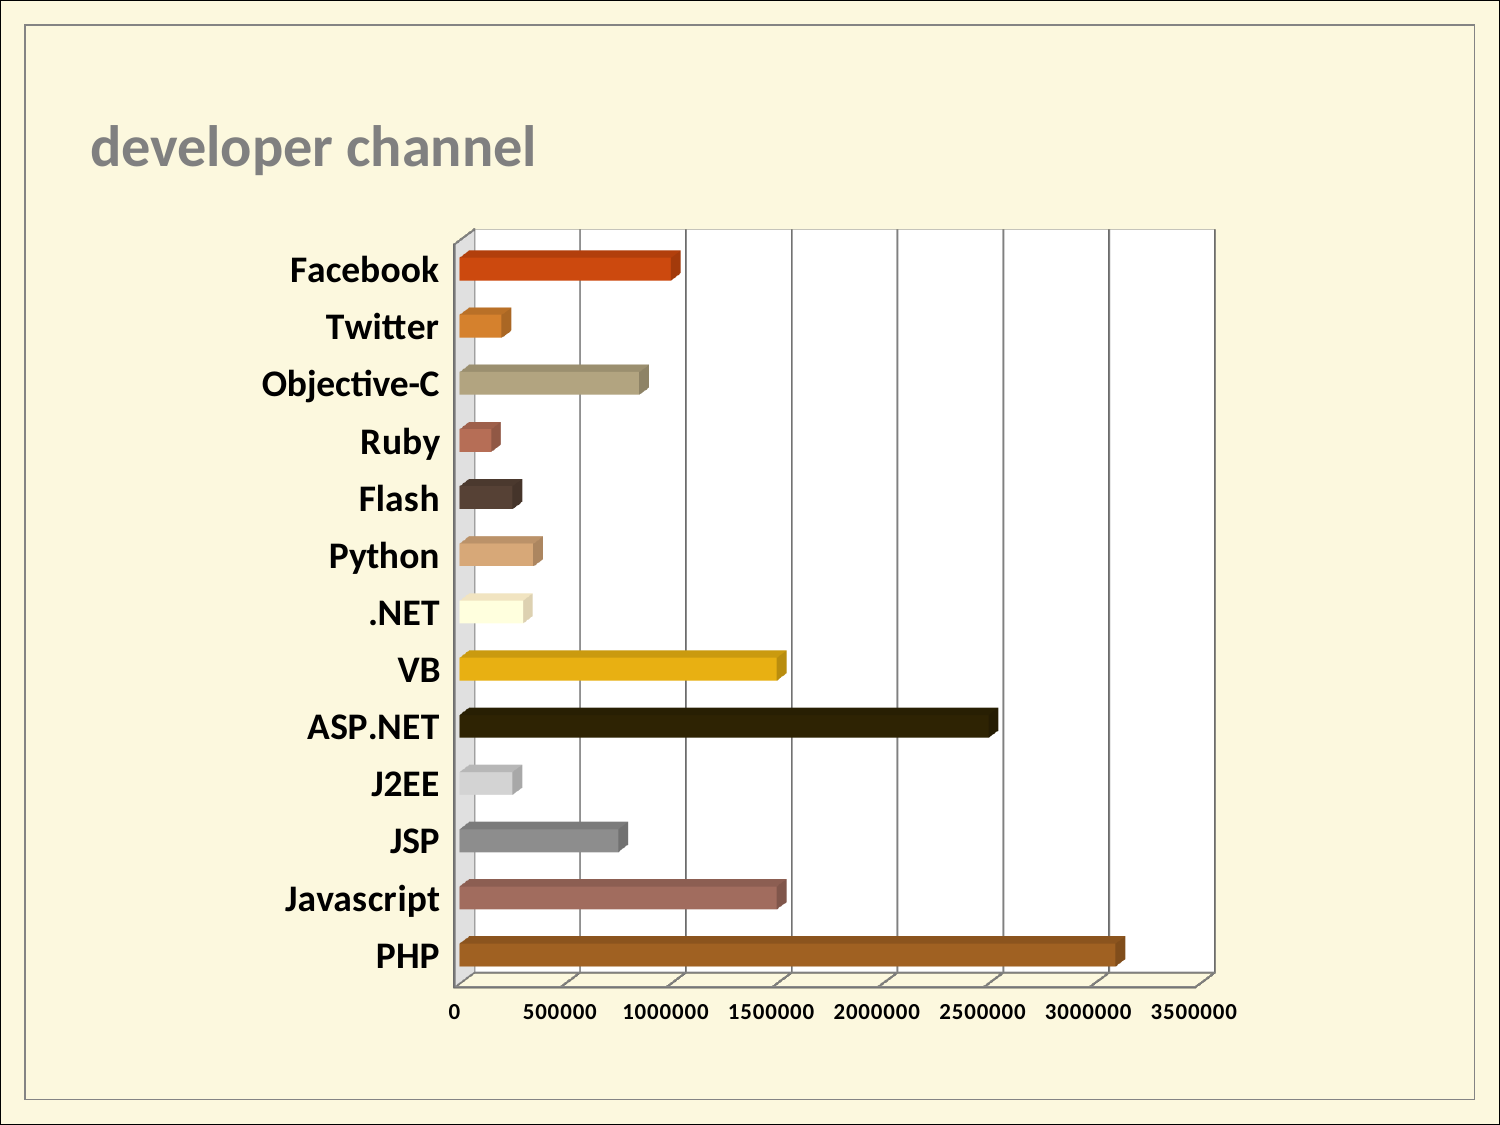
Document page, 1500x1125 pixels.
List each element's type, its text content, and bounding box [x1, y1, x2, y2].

chart [237, 212, 1262, 1043]
text_box developer channel [74, 100, 1425, 186]
